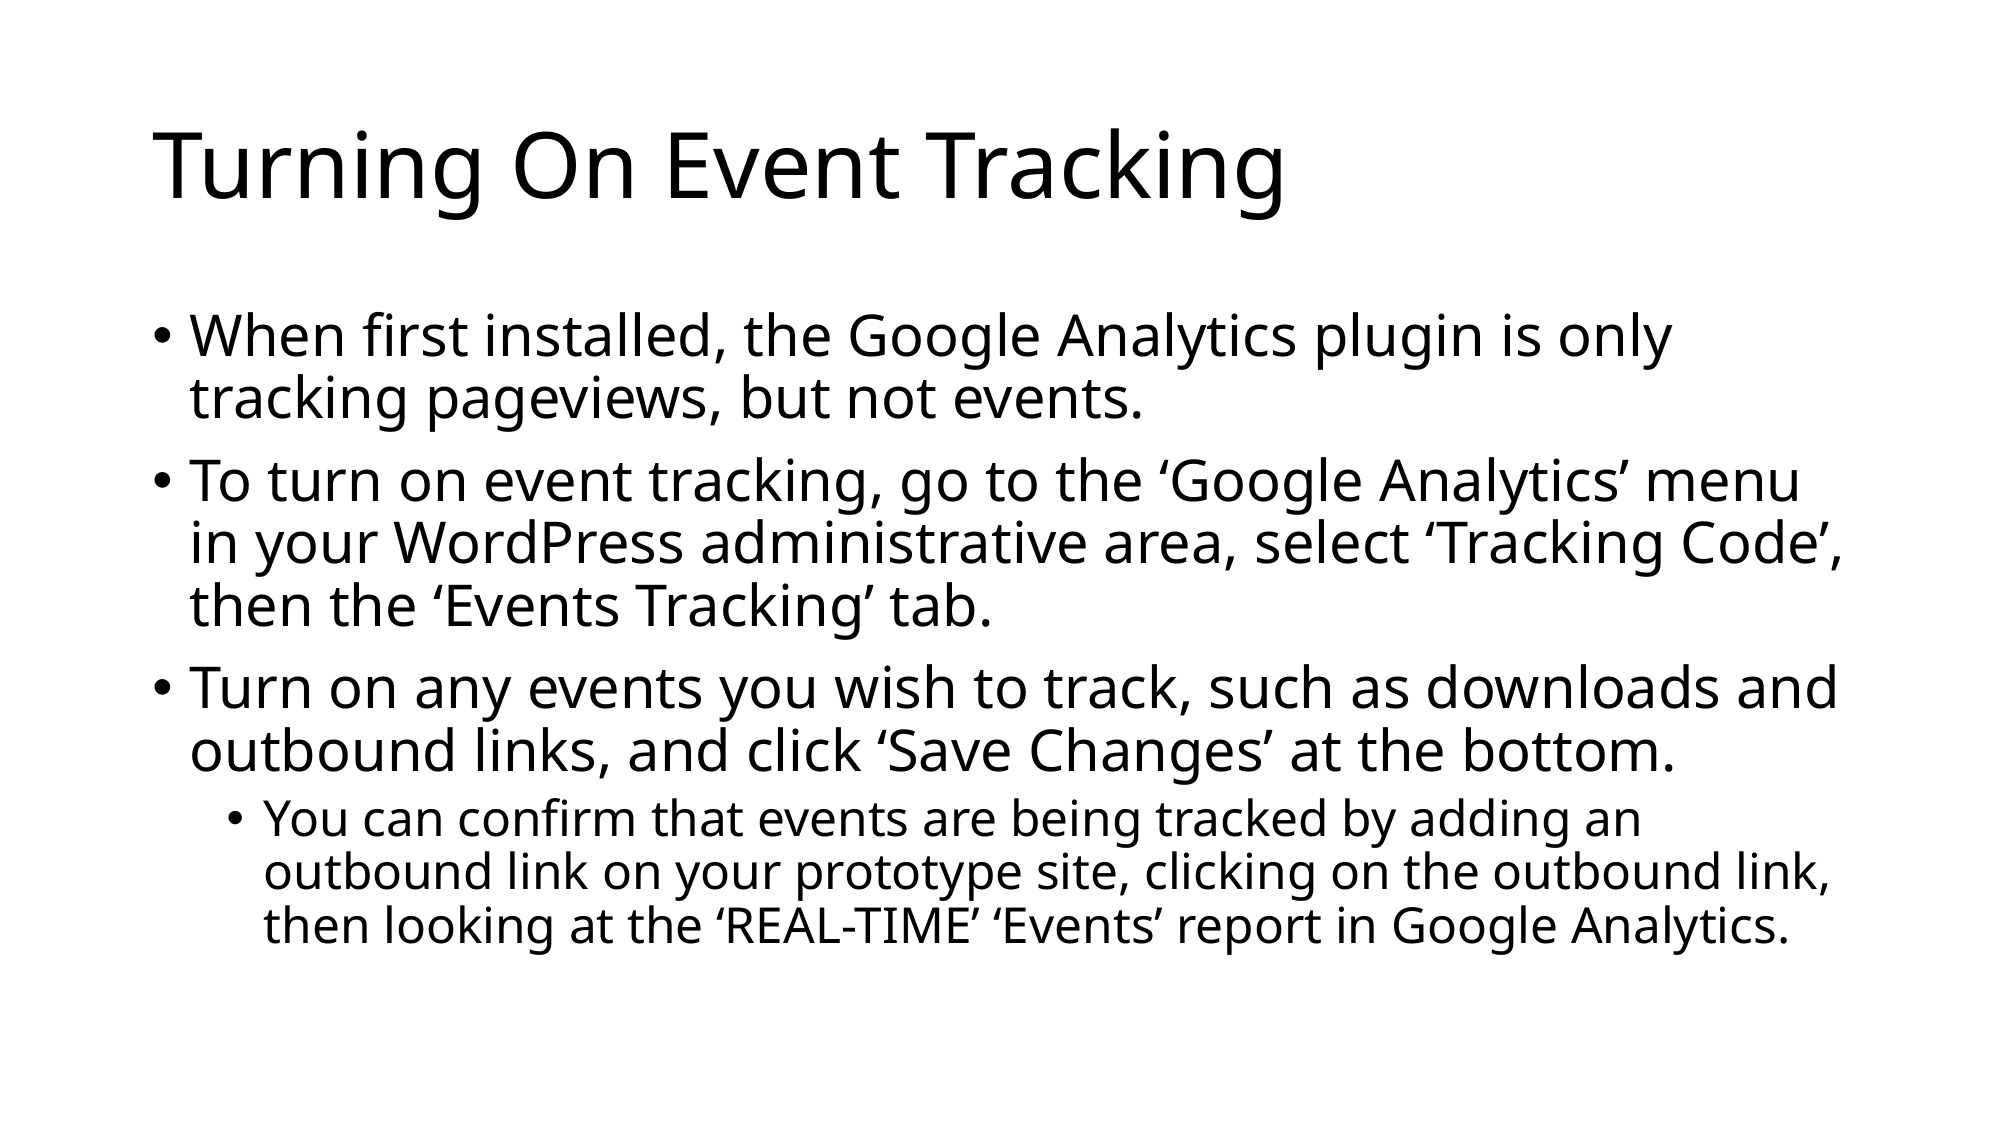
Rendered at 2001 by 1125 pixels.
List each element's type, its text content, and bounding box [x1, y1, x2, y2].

title Turning On Event Tracking [137, 59, 1863, 278]
list When first installed, the Google Analytics plugin is only tracking pageviews, but not events. To turn on event tracking, go to the ‘Google Analytics’ menu in your WordPress administrative area, select ‘Tracking Code’, then the ‘Events Tracking’ tab. Turn on any events you wish to track, such as downloads and outbound links, and click ‘Save Changes’ at the bottom. You can confirm that events are being tracked by adding an outbound link on your prototype site, clicking on the outbound link, then looking at the ‘REAL-TIME’ ‘Events’ report in Google Analytics. [137, 299, 1863, 1014]
